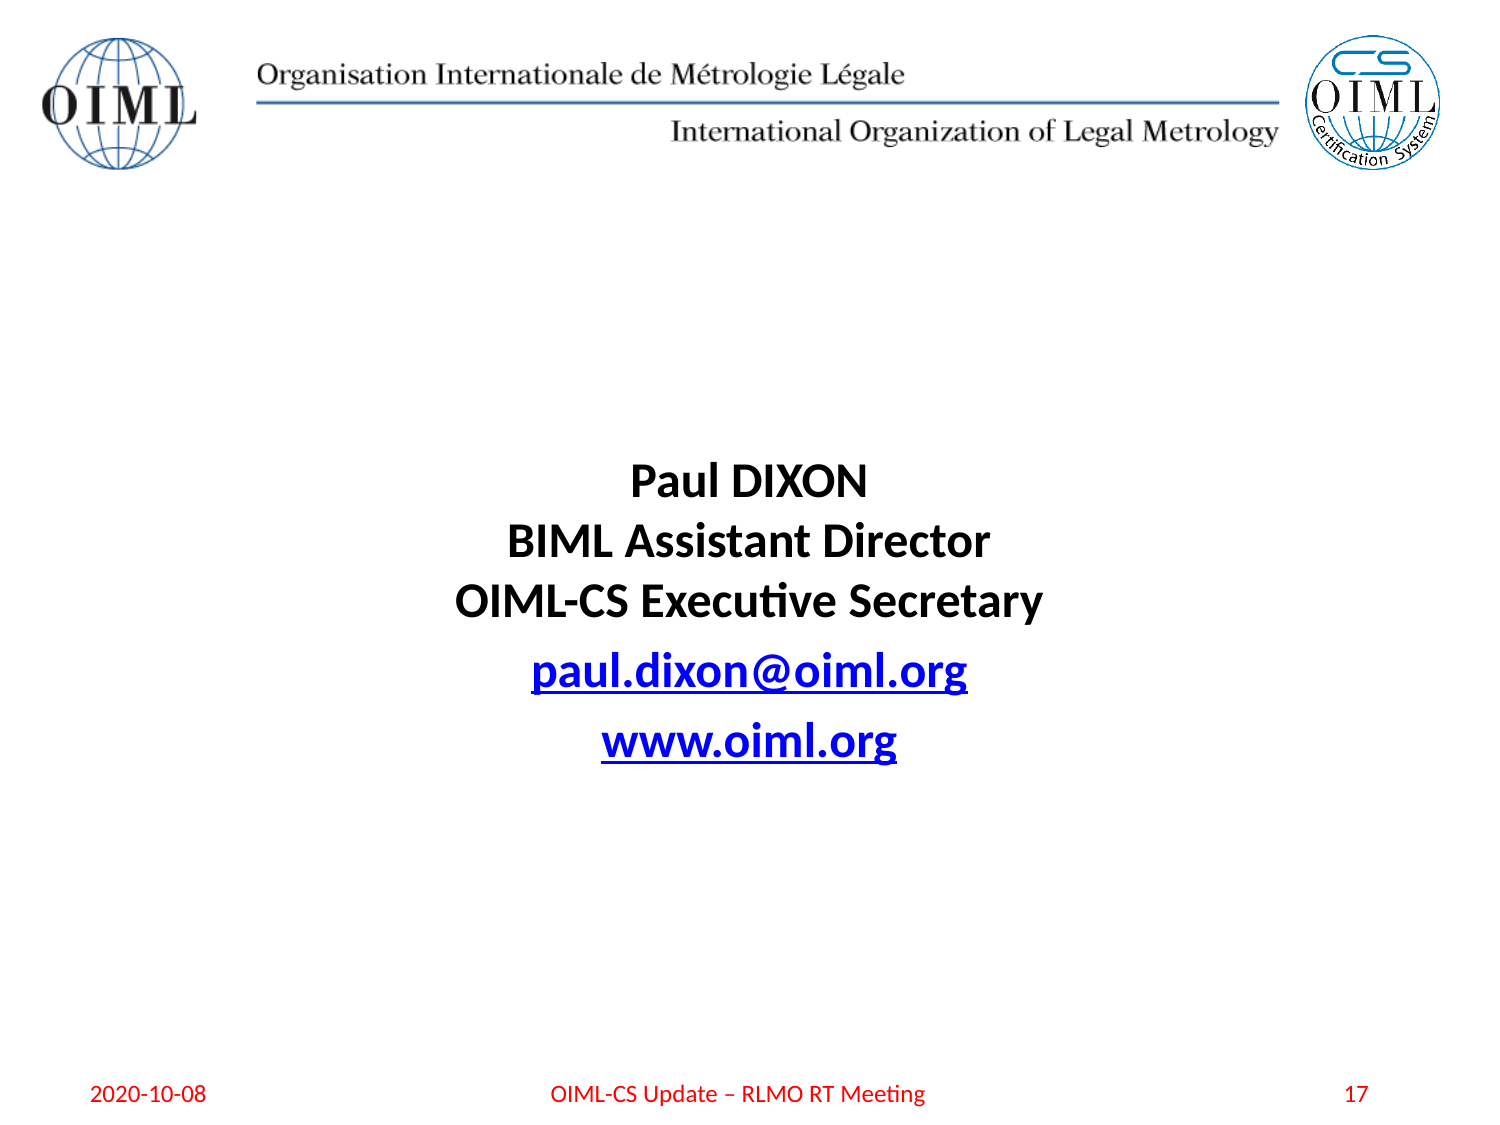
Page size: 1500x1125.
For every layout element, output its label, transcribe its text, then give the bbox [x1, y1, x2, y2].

slide_number 17 [1328, 1070, 1436, 1103]
footer OIML-CS Update – RLMO RT Meeting [336, 1070, 1140, 1103]
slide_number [75, 1070, 302, 1103]
list Paul DIXON BIML Assistant Director OIML-CS Executive Secretary paul.dixon@oiml.org www.oiml.org [0, 420, 1500, 794]
picture [29, 26, 1440, 178]
